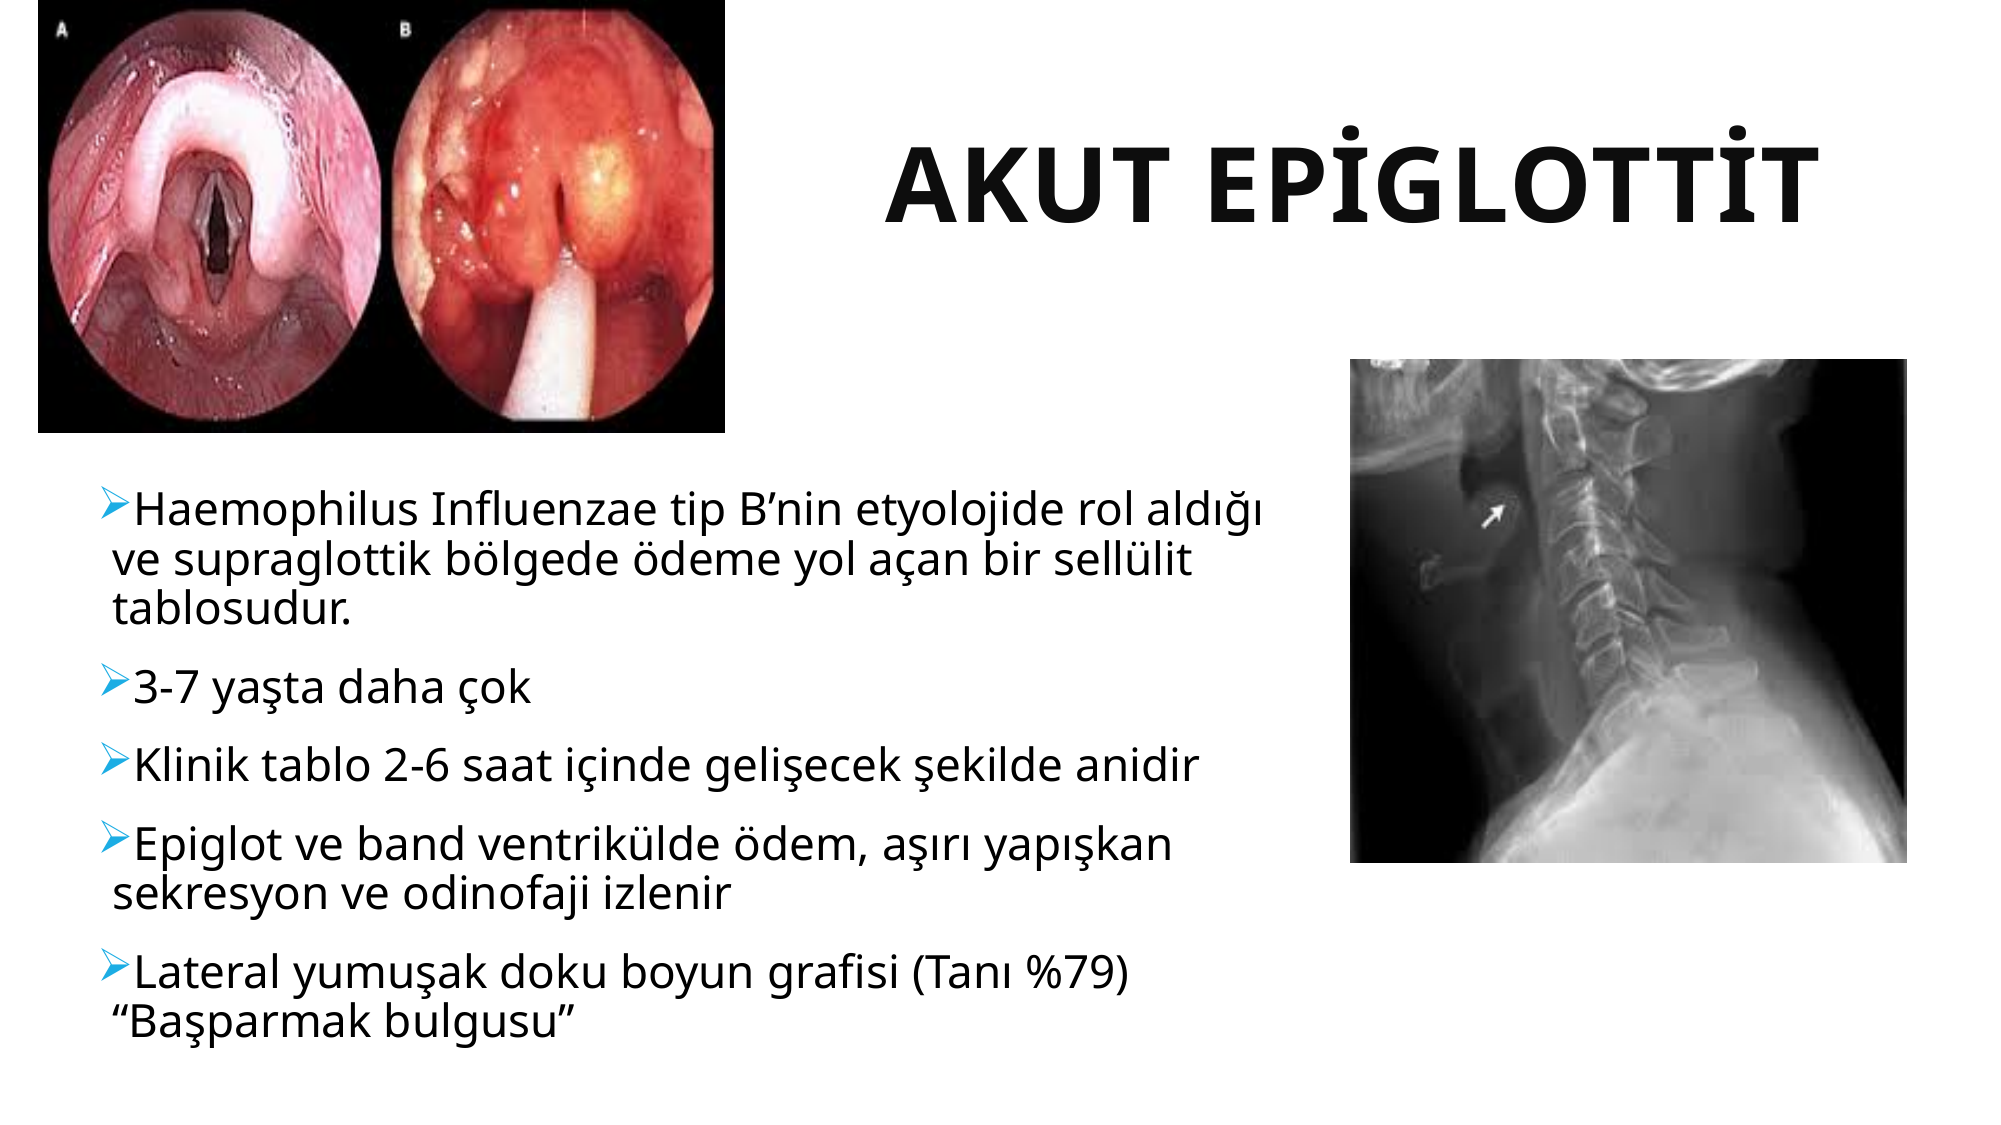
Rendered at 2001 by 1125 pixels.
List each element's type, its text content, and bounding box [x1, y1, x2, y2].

title AKUT EPİGLOTTİT [870, 86, 1869, 299]
list Haemophilus Influenzae tip B’nin etyolojide rol aldığı ve supraglottik bölgede ödeme yol açan bir sellülit tablosudur. 3-7 yaşta daha çok Klinik tablo 2-6 saat içinde gelişecek şekilde anidir Epiglot ve band ventrikülde ödem, aşırı yapışkan sekresyon ve odinofaji izlenir Lateral yumuşak doku boyun grafisi (Tanı %79) “Başparmak bulgusu” [89, 478, 1279, 1110]
picture [1350, 359, 1908, 863]
picture [37, 0, 725, 433]
